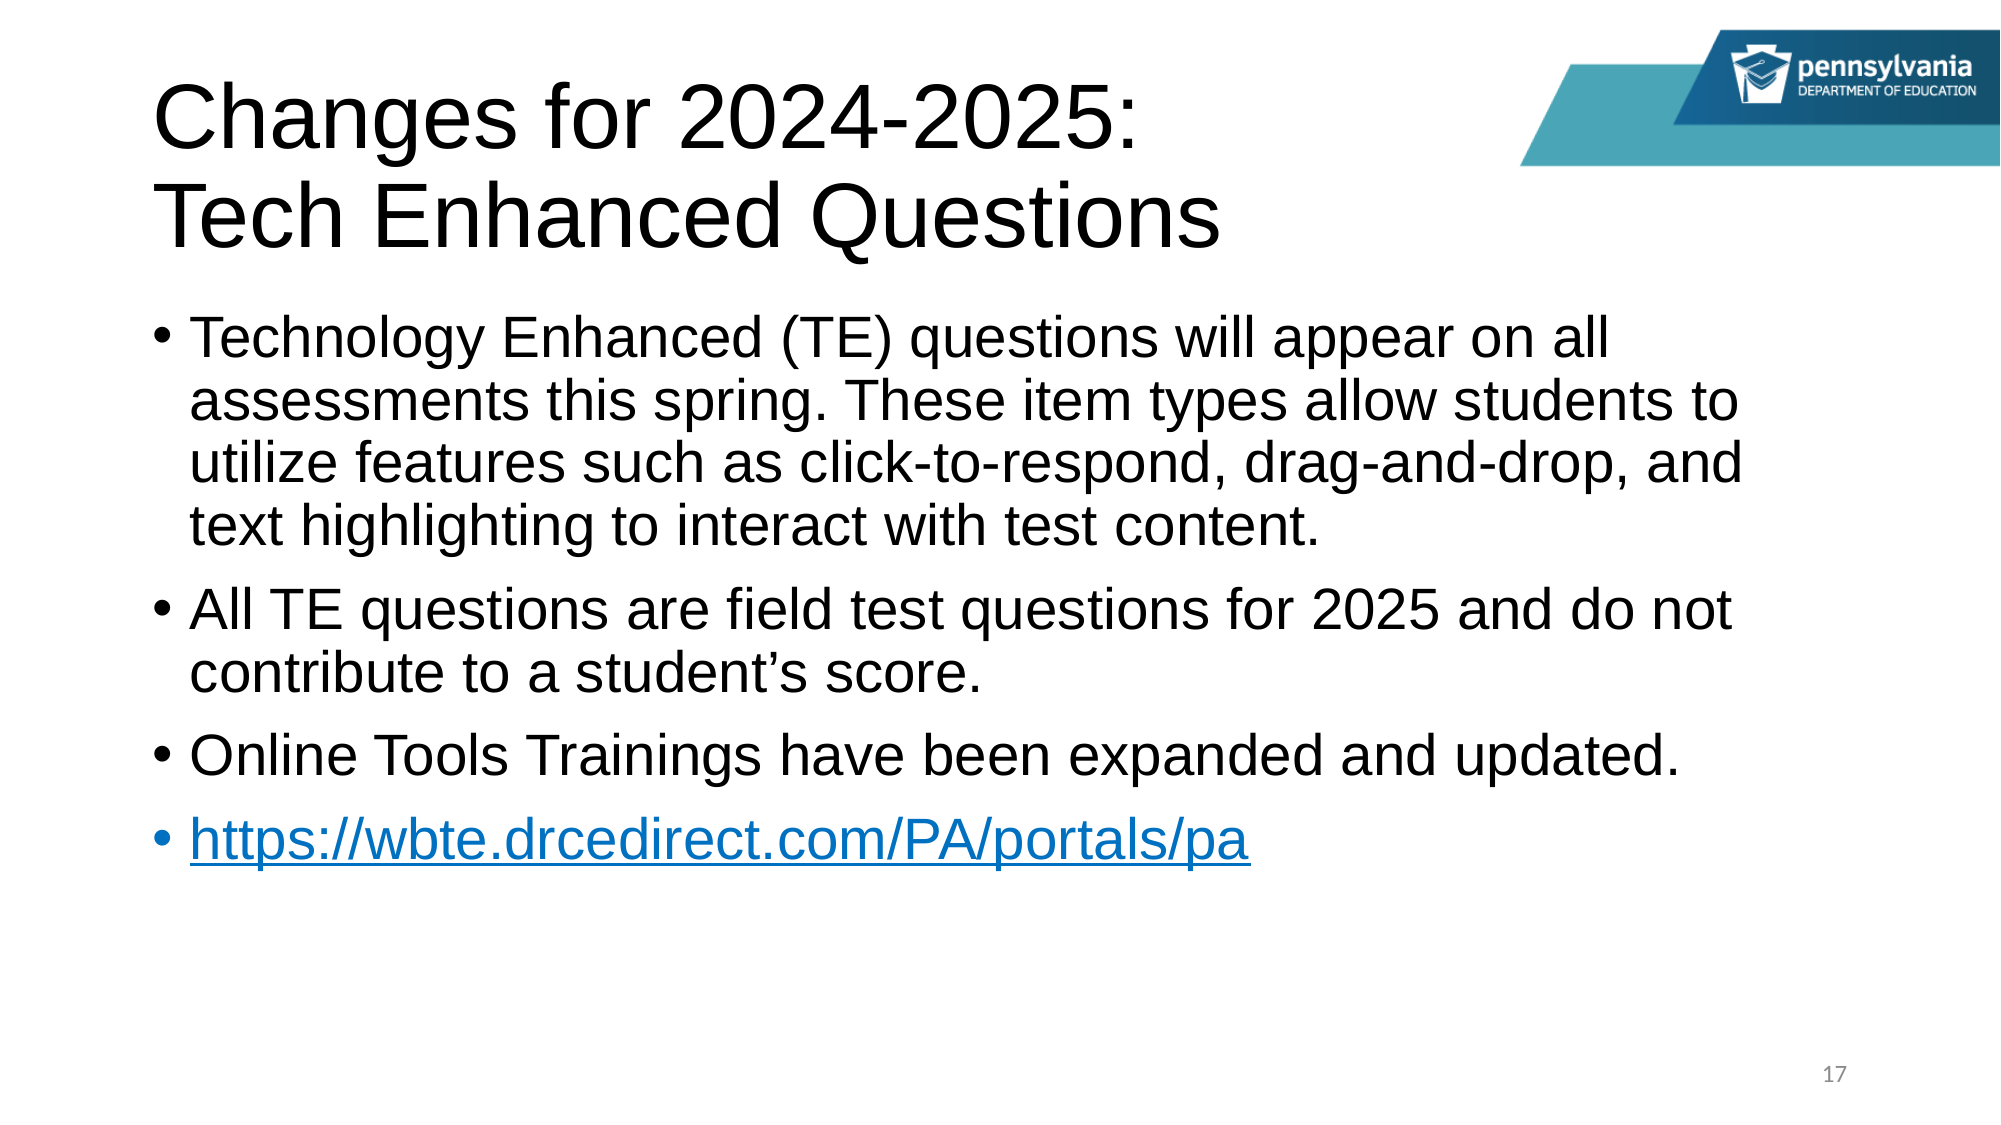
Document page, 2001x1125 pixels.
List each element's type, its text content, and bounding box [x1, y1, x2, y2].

title Changes for 2024-2025: Tech Enhanced Questions [137, 59, 1863, 278]
picture [275, 0, 2000, 220]
slide_number 17 [1412, 1042, 1863, 1103]
list Technology Enhanced (TE) questions will appear on all assessments this spring. These item types allow students to utilize features such as click-to-respond, drag-and-drop, and text highlighting to interact with test content. All TE questions are field test questions for 2025 and do not contribute to a student’s score. Online Tools Trainings have been expanded and updated. https://wbte.drcedirect.com/PA/portals/pa [137, 299, 1863, 1014]
